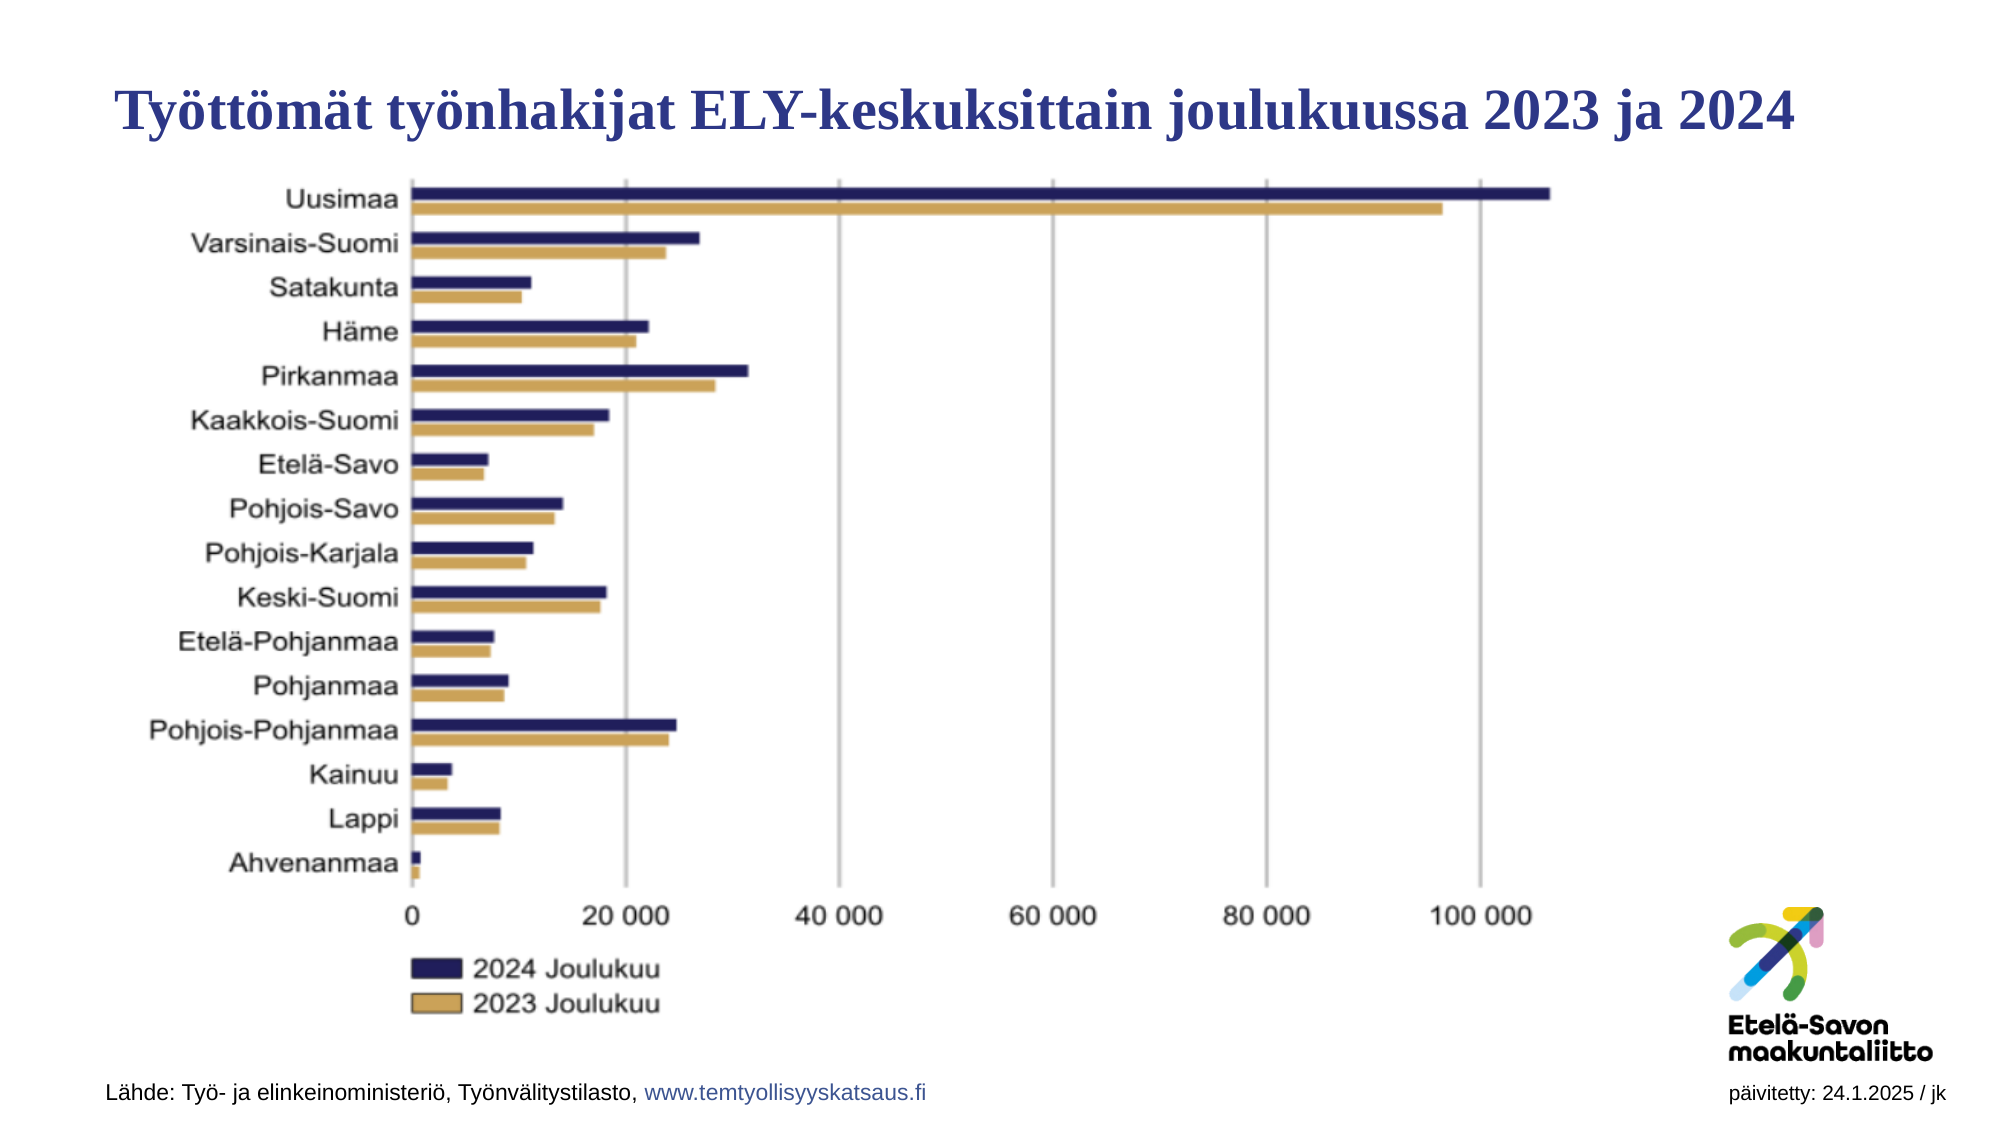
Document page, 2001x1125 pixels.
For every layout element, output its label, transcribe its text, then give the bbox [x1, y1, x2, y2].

text_box Lähde: Työ- ja elinkeinoministeriö, Työnvälitystilasto, www.temtyollisyyskatsaus.fi päivitetty: 24.1.2025 / jk [90, 1070, 1981, 1121]
title Työttömät työnhakijat ELY-keskuksittain joulukuussa 2023 ja 2024 [114, 66, 1875, 149]
picture [137, 150, 1568, 1023]
picture [1707, 907, 2000, 1125]
